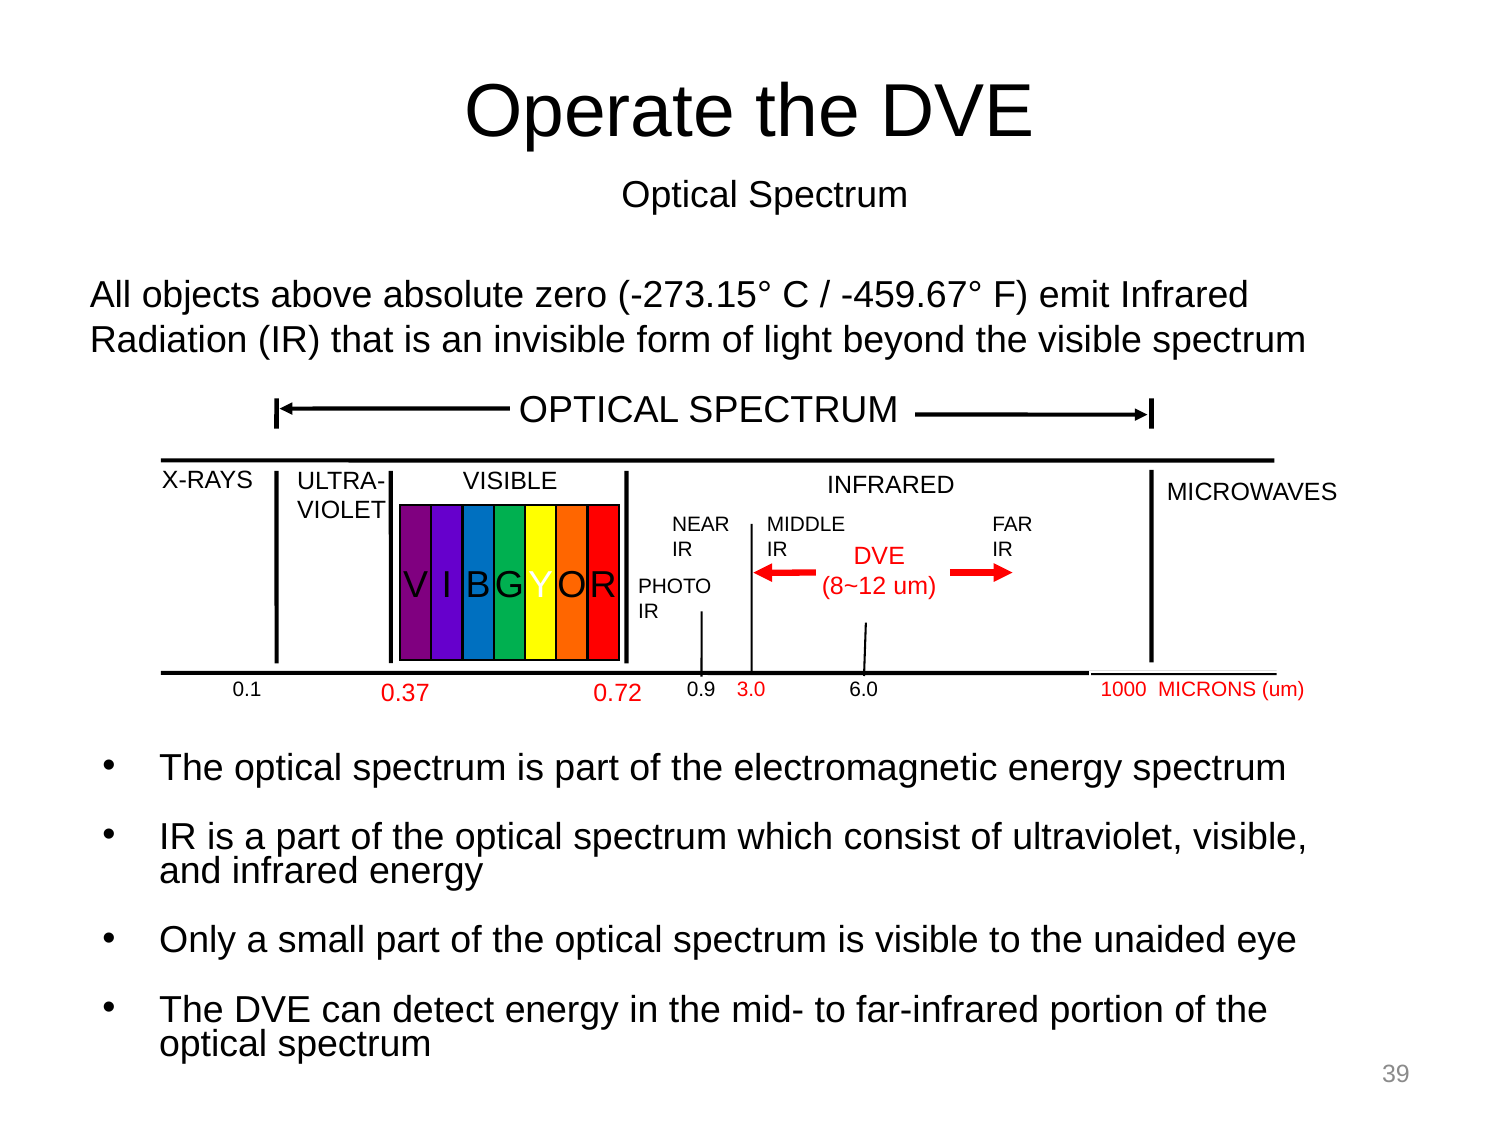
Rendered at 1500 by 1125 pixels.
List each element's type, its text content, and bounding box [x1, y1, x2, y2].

title Operate the DVE [75, 12, 1425, 200]
slide_number 39 [1074, 1042, 1425, 1103]
text_box The optical spectrum is part of the electromagnetic energy spectrum IR is a part of the optical spectrum which consist of ultraviolet, visible, and infrared energy Only a small part of the optical spectrum is visible to the unaided eye The DVE can detect energy in the mid- to far-infrared portion of the optical spectrum [87, 744, 1375, 1072]
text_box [149, 387, 1351, 711]
text_box All objects above absolute zero (-273.15° C / -459.67° F) emit Infrared Radiation (IR) that is an invisible form of light beyond the visible spectrum [74, 262, 1425, 368]
text_box Optical Spectrum [606, 162, 924, 223]
